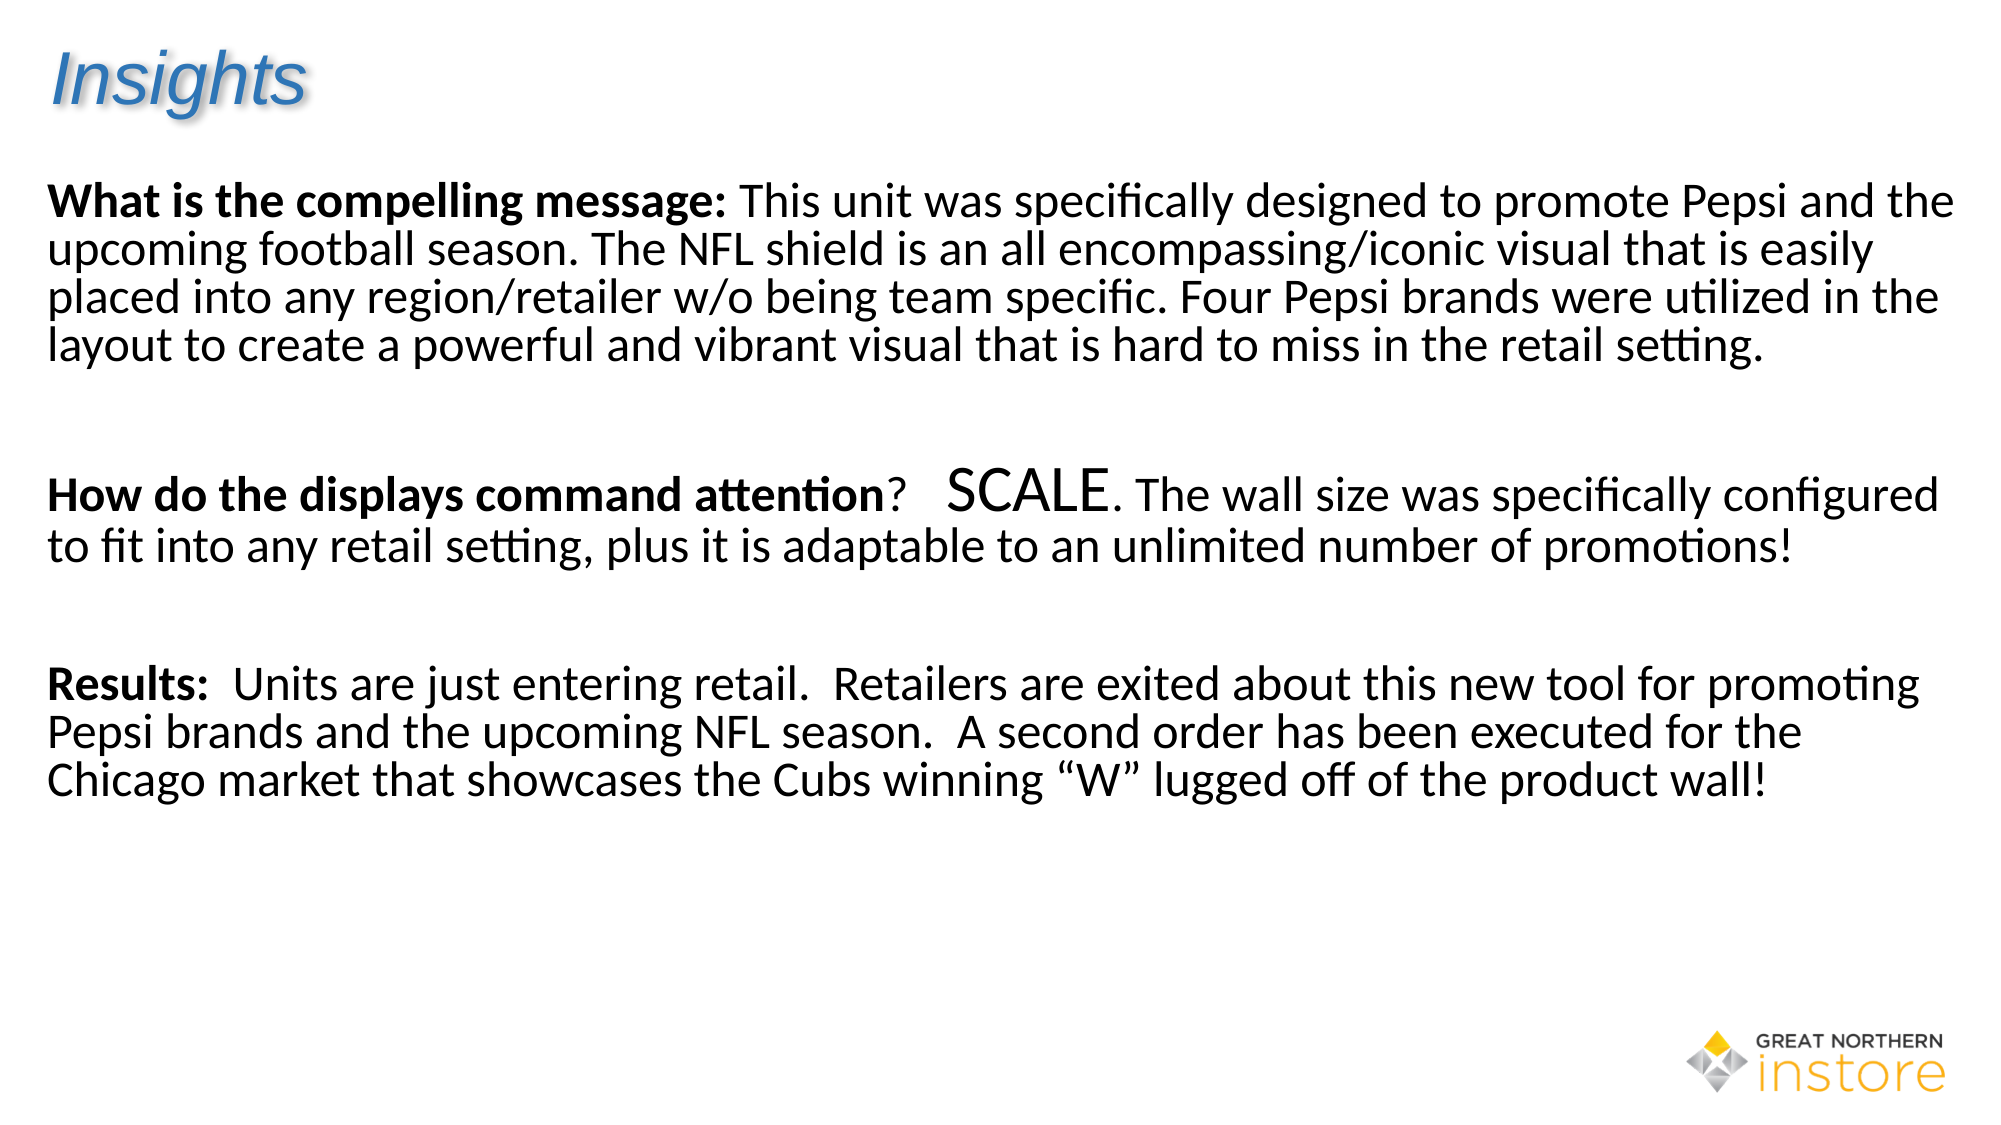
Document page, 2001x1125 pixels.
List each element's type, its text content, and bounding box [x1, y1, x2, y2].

text_box Insights [35, 21, 1104, 127]
picture [1685, 1030, 1946, 1093]
list What is the compelling message: This unit was specifically designed to promote Pepsi and the upcoming football season. The NFL shield is an all encompassing/iconic visual that is easily placed into any region/retailer w/o being team specific. Four Pepsi brands were utilized in the layout to create a powerful and vibrant visual that is hard to miss in the retail setting. How do the displays command attention? SCALE. The wall size was specifically configured to fit into any retail setting, plus it is adaptable to an unlimited number of promotions! Results: Units are just entering retail. Retailers are exited about this new tool for promoting Pepsi brands and the upcoming NFL season. A second order has been executed for the Chicago market that showcases the Cubs winning “W” lugged off of the product wall! [32, 171, 1975, 977]
